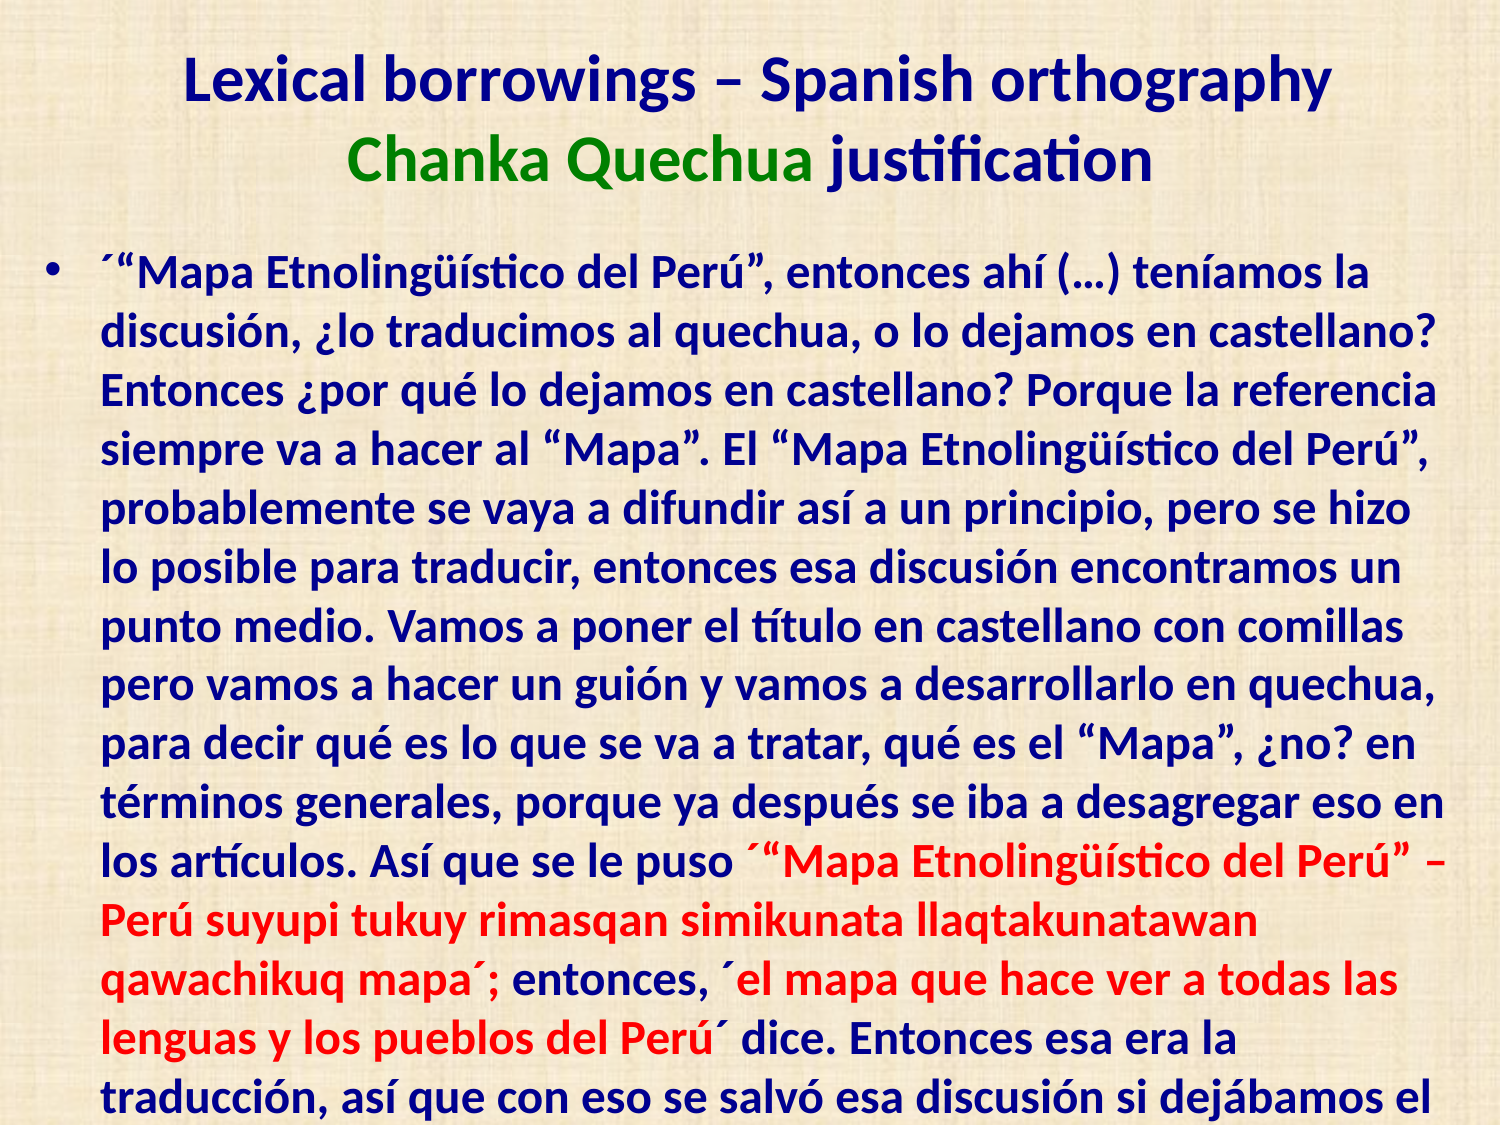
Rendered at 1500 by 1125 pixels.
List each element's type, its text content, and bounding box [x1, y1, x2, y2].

list ´“Mapa Etnolingüístico del Perú”, entonces ahí (…) teníamos la discusión, ¿lo traducimos al quechua, o lo dejamos en castellano? Entonces ¿por qué lo dejamos en castellano? Porque la referencia siempre va a hacer al “Mapa”. El “Mapa Etnolingüístico del Perú”, probablemente se vaya a difundir así a un principio, pero se hizo lo posible para traducir, entonces esa discusión encontramos un punto medio. Vamos a poner el título en castellano con comillas pero vamos a hacer un guión y vamos a desarrollarlo en quechua, para decir qué es lo que se va a tratar, qué es el “Mapa”, ¿no? en términos generales, porque ya después se iba a desagregar eso en los artículos. Así que se le puso ´“Mapa Etnolingüístico del Perú” – Perú suyupi tukuy rimasqan simikunata llaqtakunatawan qawachikuq mapa´; entonces, ´el mapa que hace ver a todas las lenguas y los pueblos del Perú´ dice. Entonces esa era la traducción, así que con eso se salvó esa discusión si dejábamos el término o no.´ (TAPQuechuaChanka 02 p1 02:55) [29, 231, 1471, 1125]
title Lexical borrowings – Spanish orthography Chanka Quechua justification [17, 20, 1500, 209]
